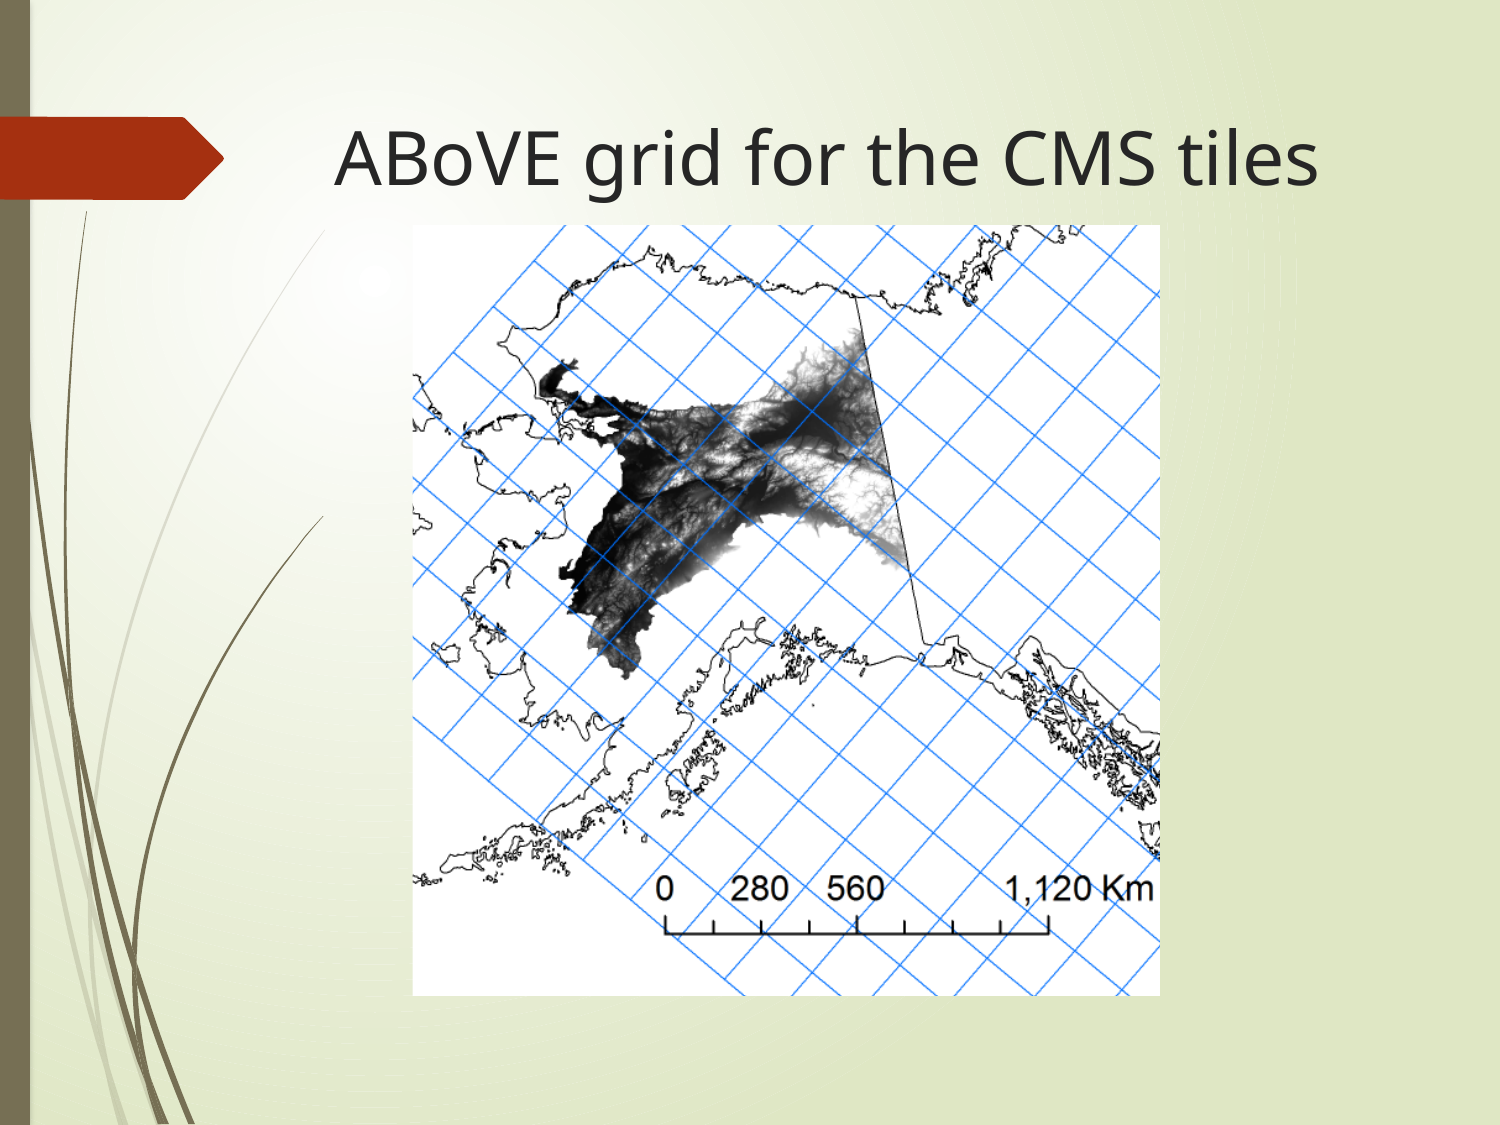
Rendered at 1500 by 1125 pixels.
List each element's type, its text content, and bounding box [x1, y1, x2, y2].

picture [412, 224, 1161, 996]
title ABoVE grid for the CMS tiles [319, 102, 1400, 313]
